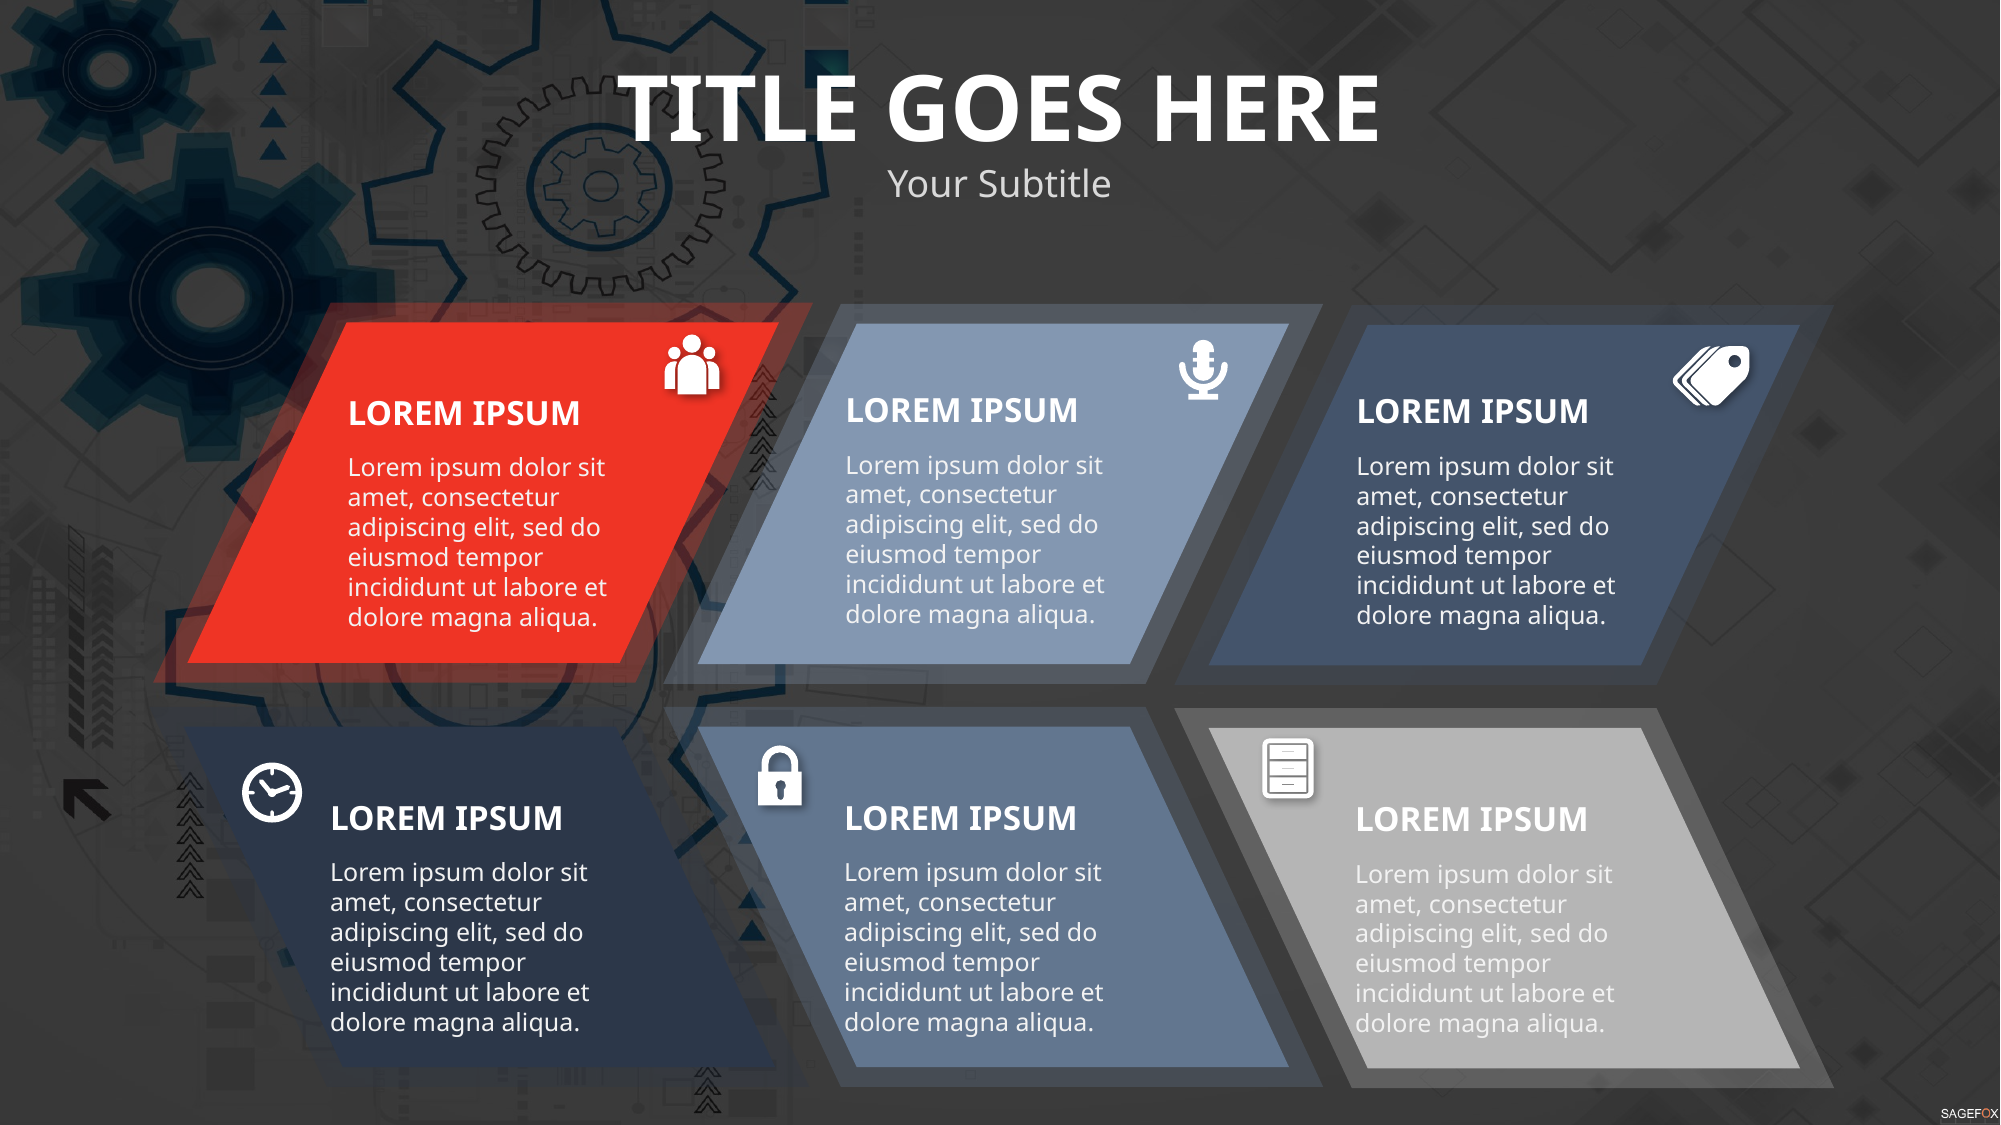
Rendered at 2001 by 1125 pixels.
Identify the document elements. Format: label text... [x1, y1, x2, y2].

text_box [663, 706, 1324, 1088]
text_box TITLE GOES HERE Your Subtitle [548, 42, 1452, 212]
picture [0, 0, 2001, 1125]
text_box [663, 303, 1324, 684]
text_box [242, 762, 303, 823]
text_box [153, 302, 814, 683]
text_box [1174, 305, 1835, 686]
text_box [149, 706, 663, 1088]
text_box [1174, 708, 1835, 1089]
